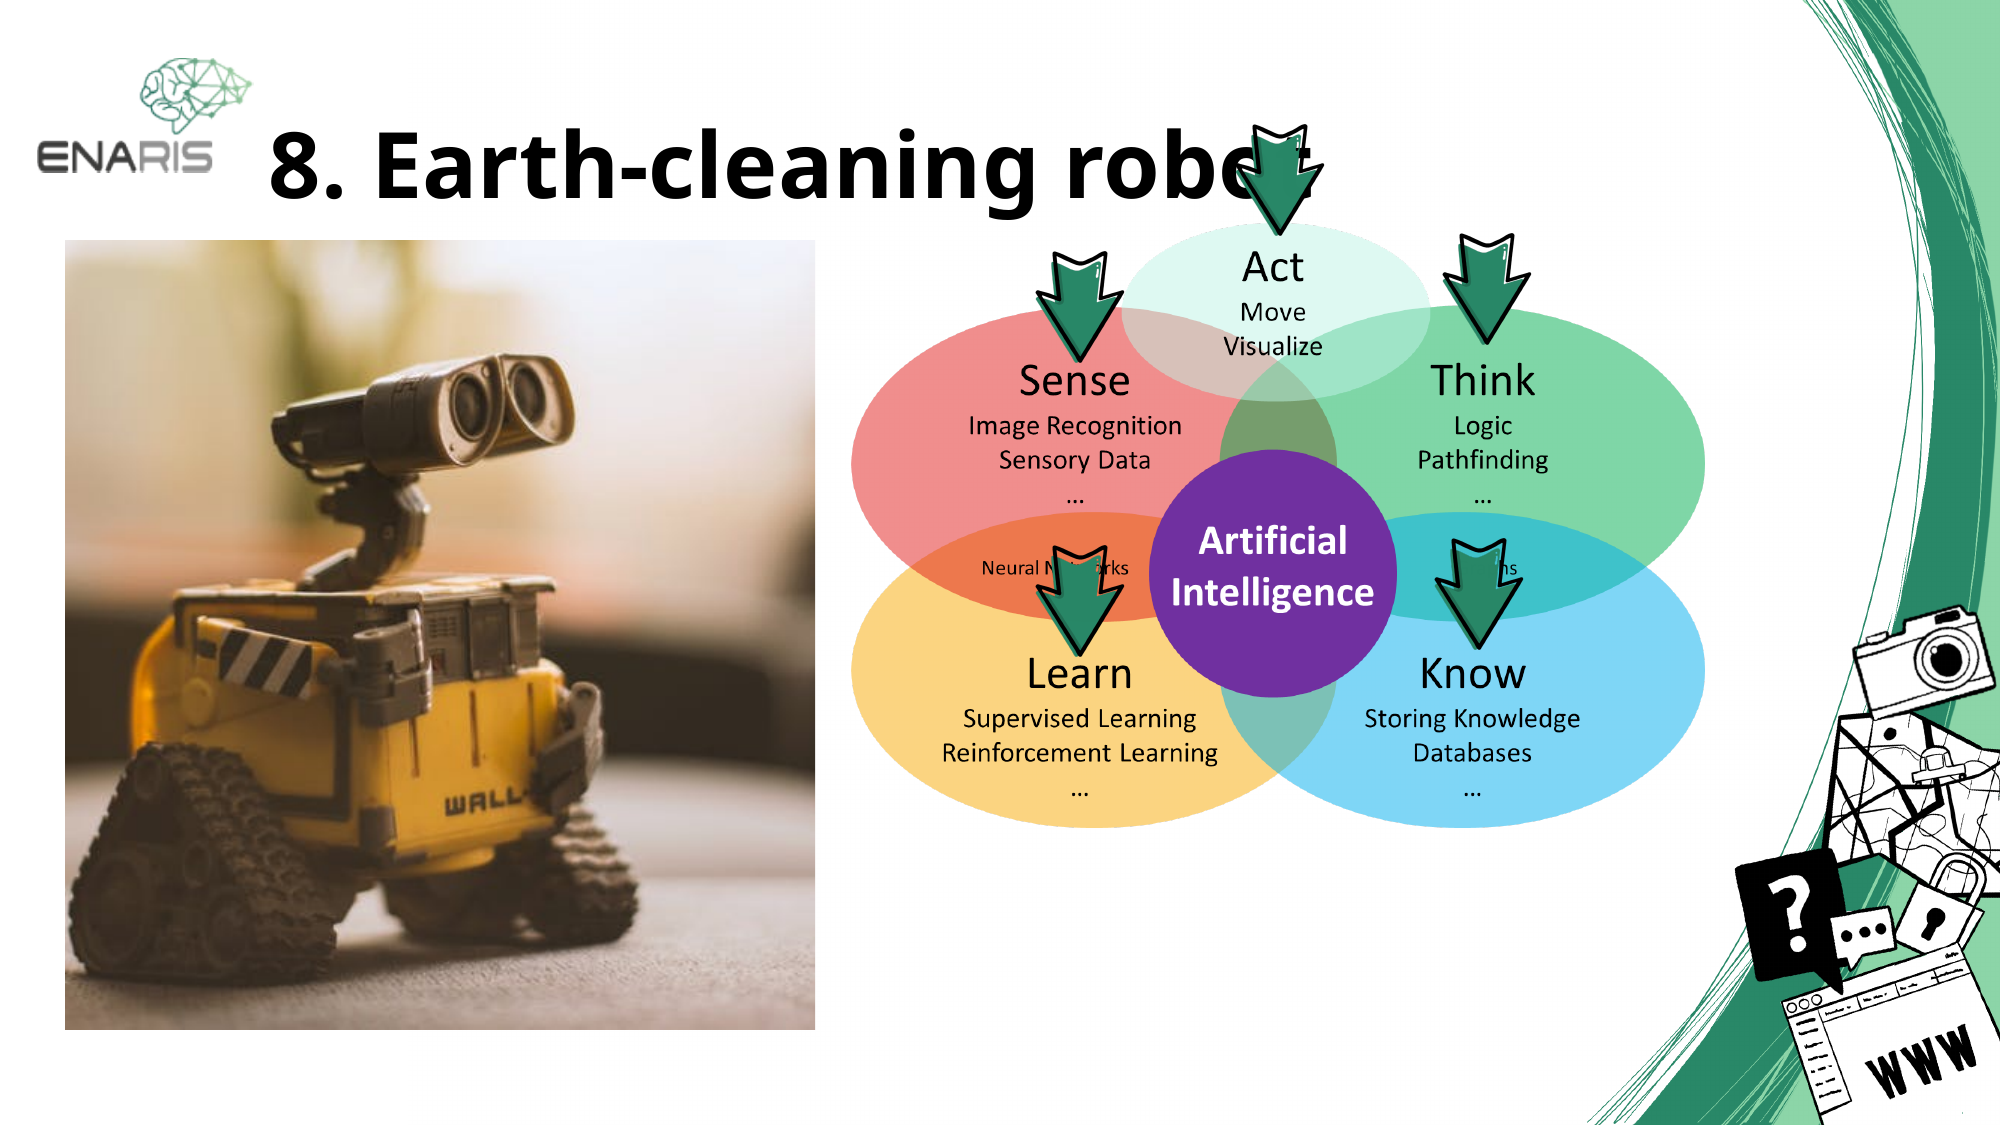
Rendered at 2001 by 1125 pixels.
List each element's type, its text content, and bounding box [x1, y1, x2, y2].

picture [37, 58, 254, 173]
title 8. Earth-cleaning robot [253, 59, 1863, 278]
picture [65, 0, 2000, 1125]
